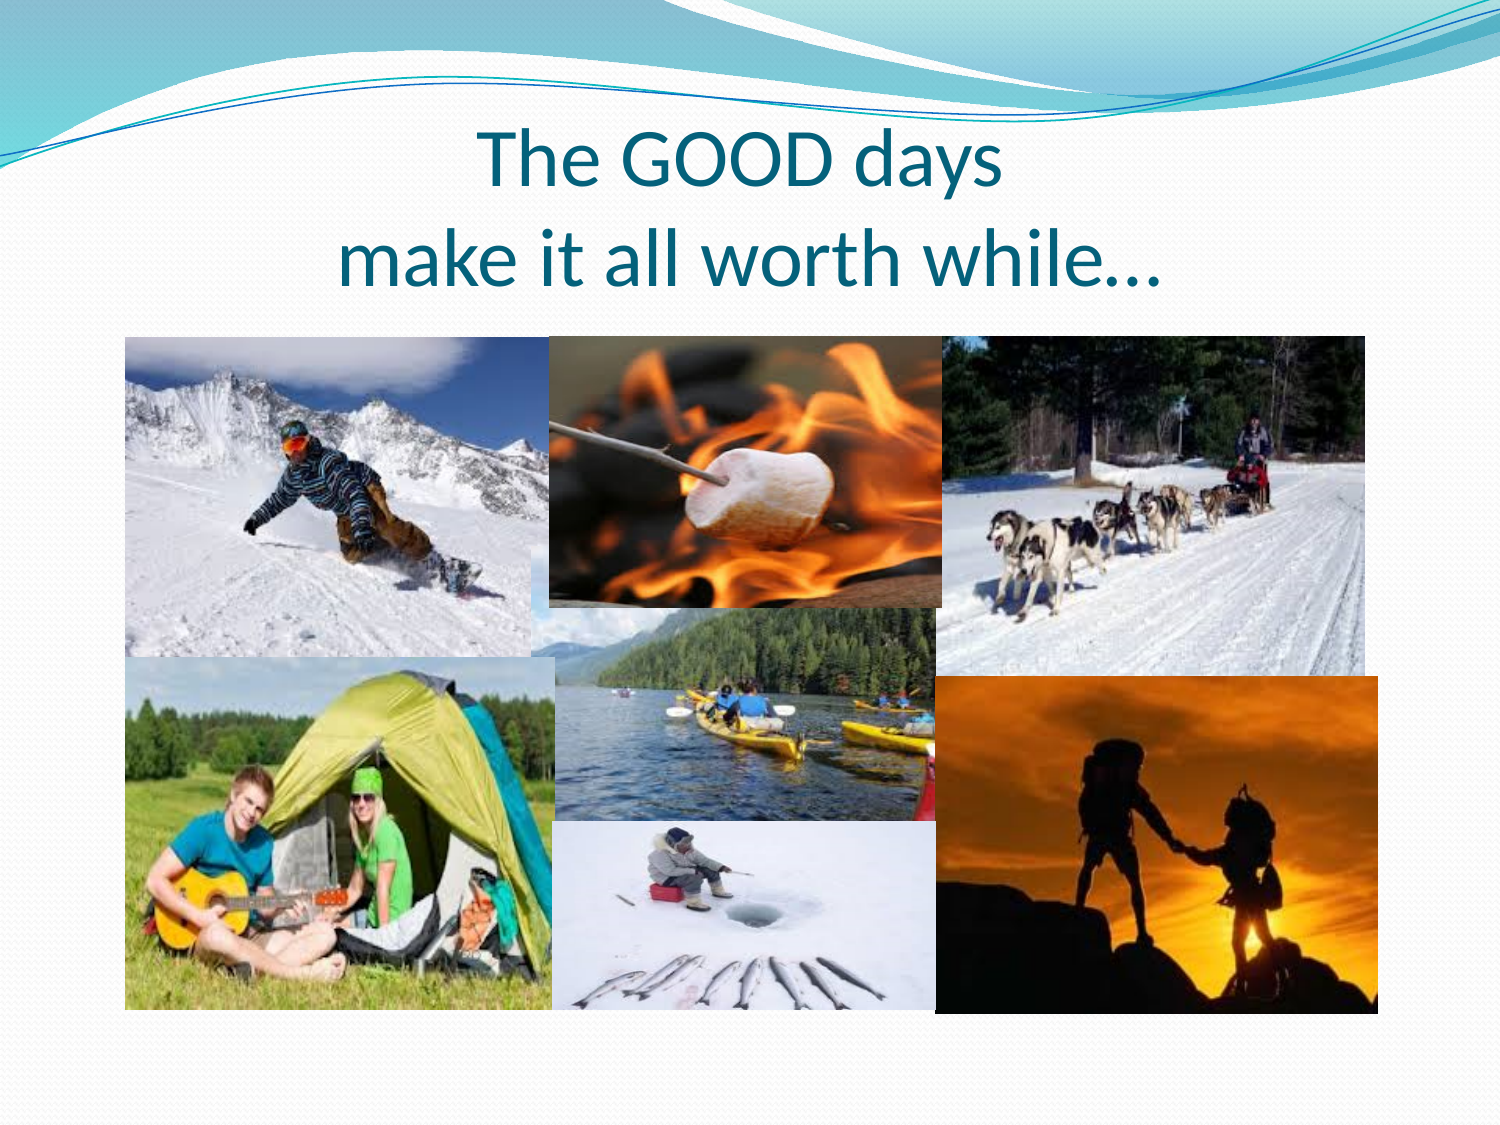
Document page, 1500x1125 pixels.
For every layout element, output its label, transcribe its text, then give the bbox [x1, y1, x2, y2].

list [124, 337, 547, 657]
picture [124, 336, 1378, 1014]
title The GOOD days make it all worth while… [75, 115, 1425, 303]
